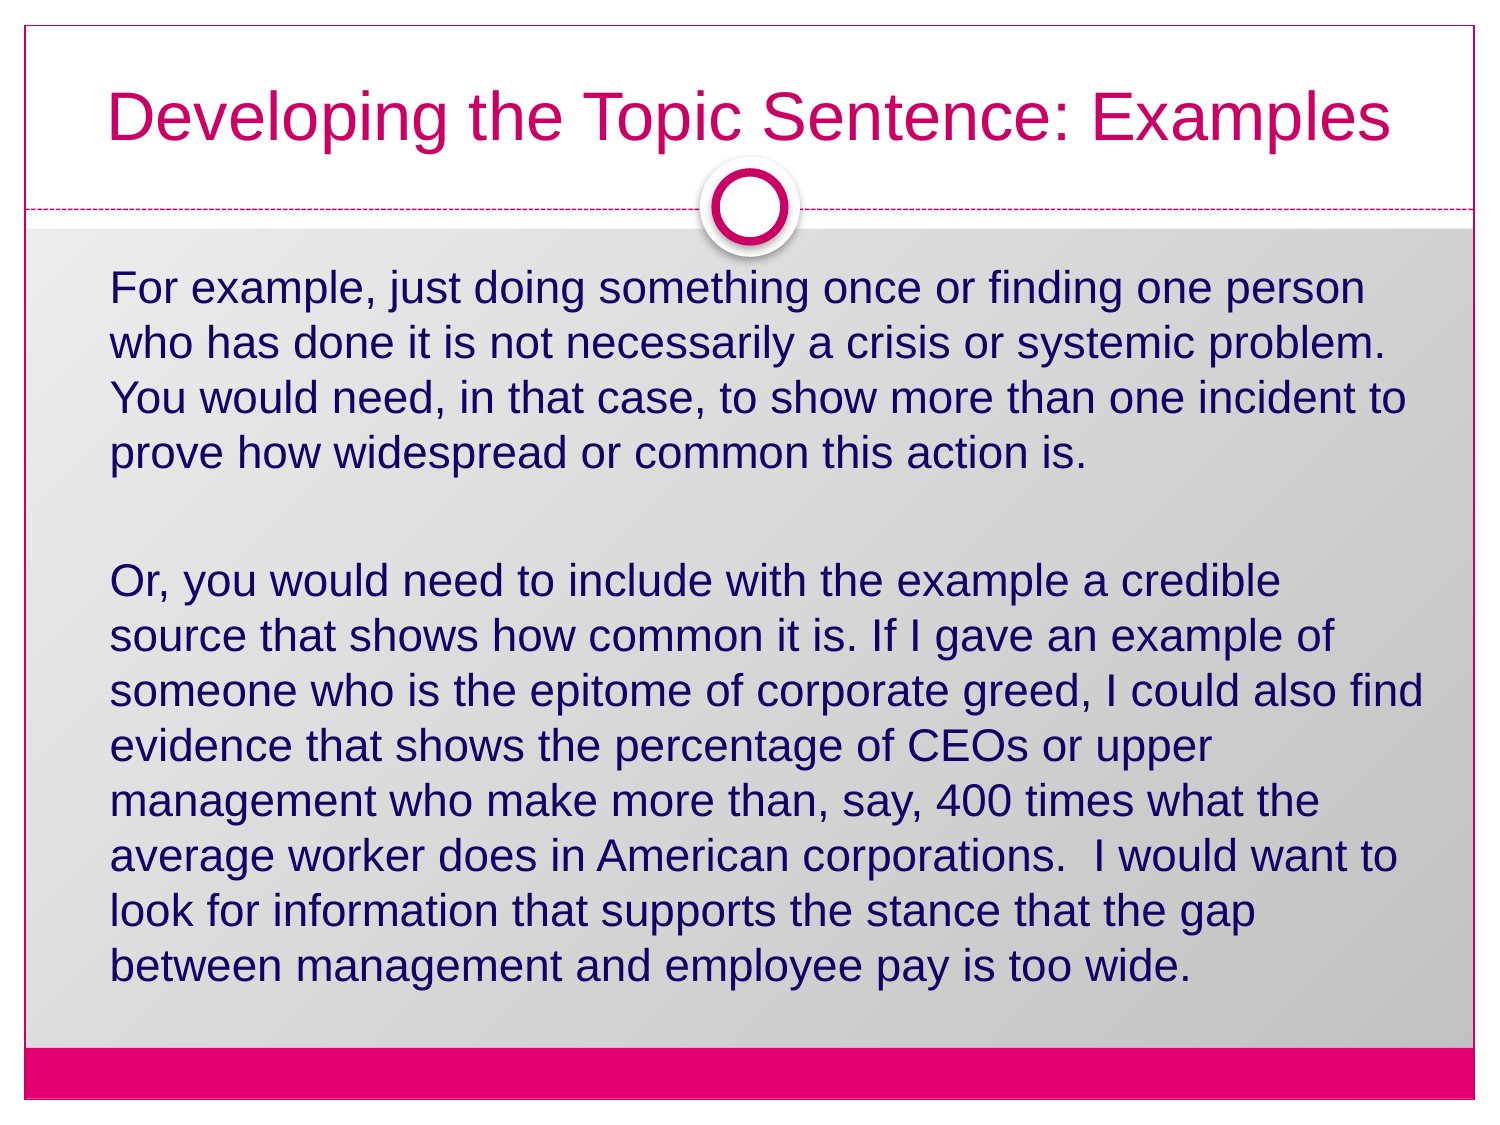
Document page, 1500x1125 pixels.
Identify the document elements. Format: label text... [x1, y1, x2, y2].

title Developing the Topic Sentence: Examples [49, 37, 1450, 163]
list For example, just doing something once or finding one person who has done it is not necessarily a crisis or systemic problem. You would need, in that case, to show more than one incident to prove how widespread or common this action is. Or, you would need to include with the example a credible source that shows how common it is. If I gave an example of someone who is the epitome of corporate greed, I could also find evidence that shows the percentage of CEOs or upper management who make more than, say, 400 times what the average worker does in American corporations. I would want to look for information that supports the stance that the gap between management and employee pay is too wide. [49, 250, 1445, 1001]
